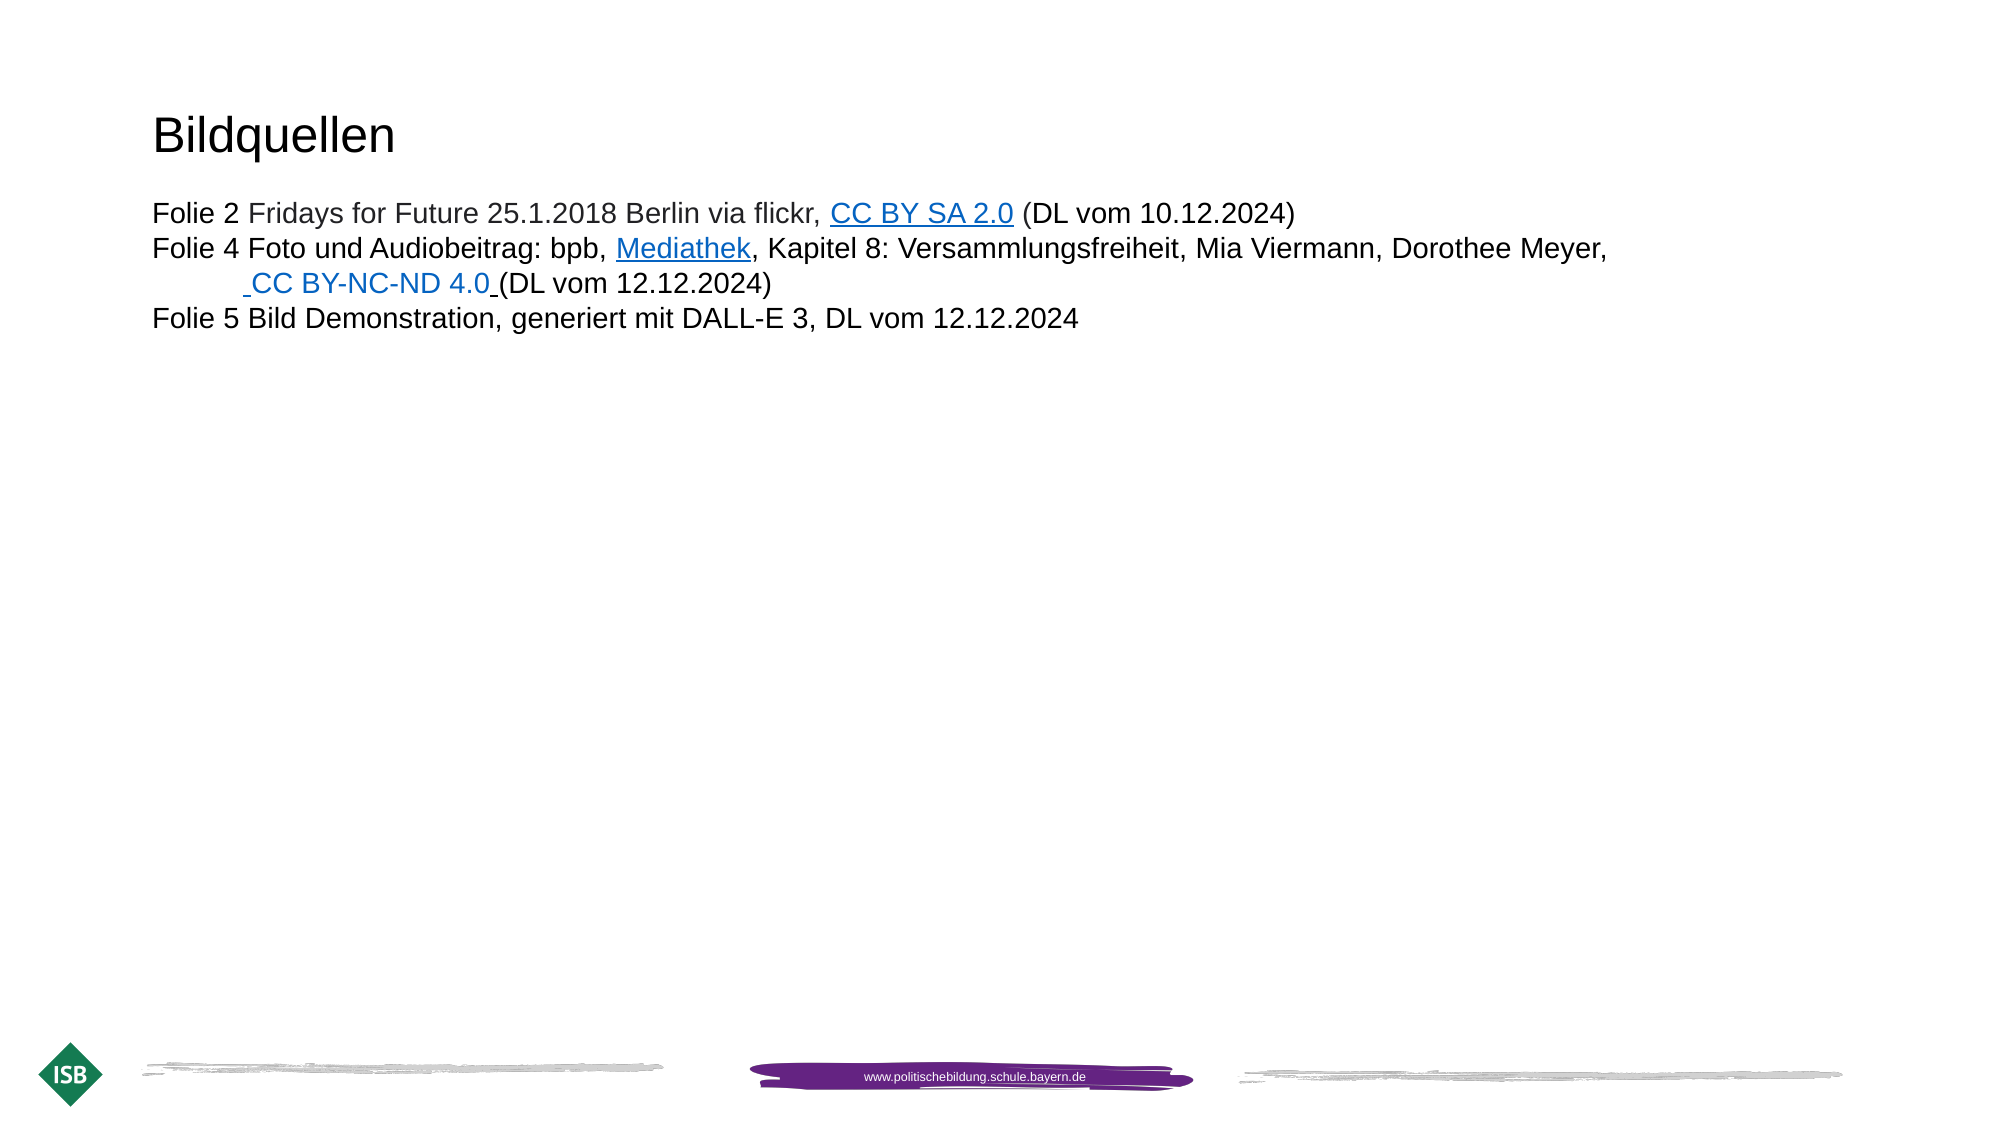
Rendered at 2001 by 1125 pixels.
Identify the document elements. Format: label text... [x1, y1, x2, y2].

text_box Folie 2 Fridays for Future 25.1.2018 Berlin via flickr, CC BY SA 2.0 (DL vom 10.12.2024) Folie 4 Foto und Audiobeitrag: bpb, Mediathek, Kapitel 8: Versammlungsfreiheit, Mia Viermann, Dorothee Meyer, CC BY-NC-ND 4.0 (DL vom 12.12.2024) Folie 5 Bild Demonstration, generiert mit DALL-E 3, DL vom 12.12.2024 [137, 186, 1857, 342]
title Bildquellen [137, 101, 1863, 319]
picture [38, 998, 1945, 1125]
